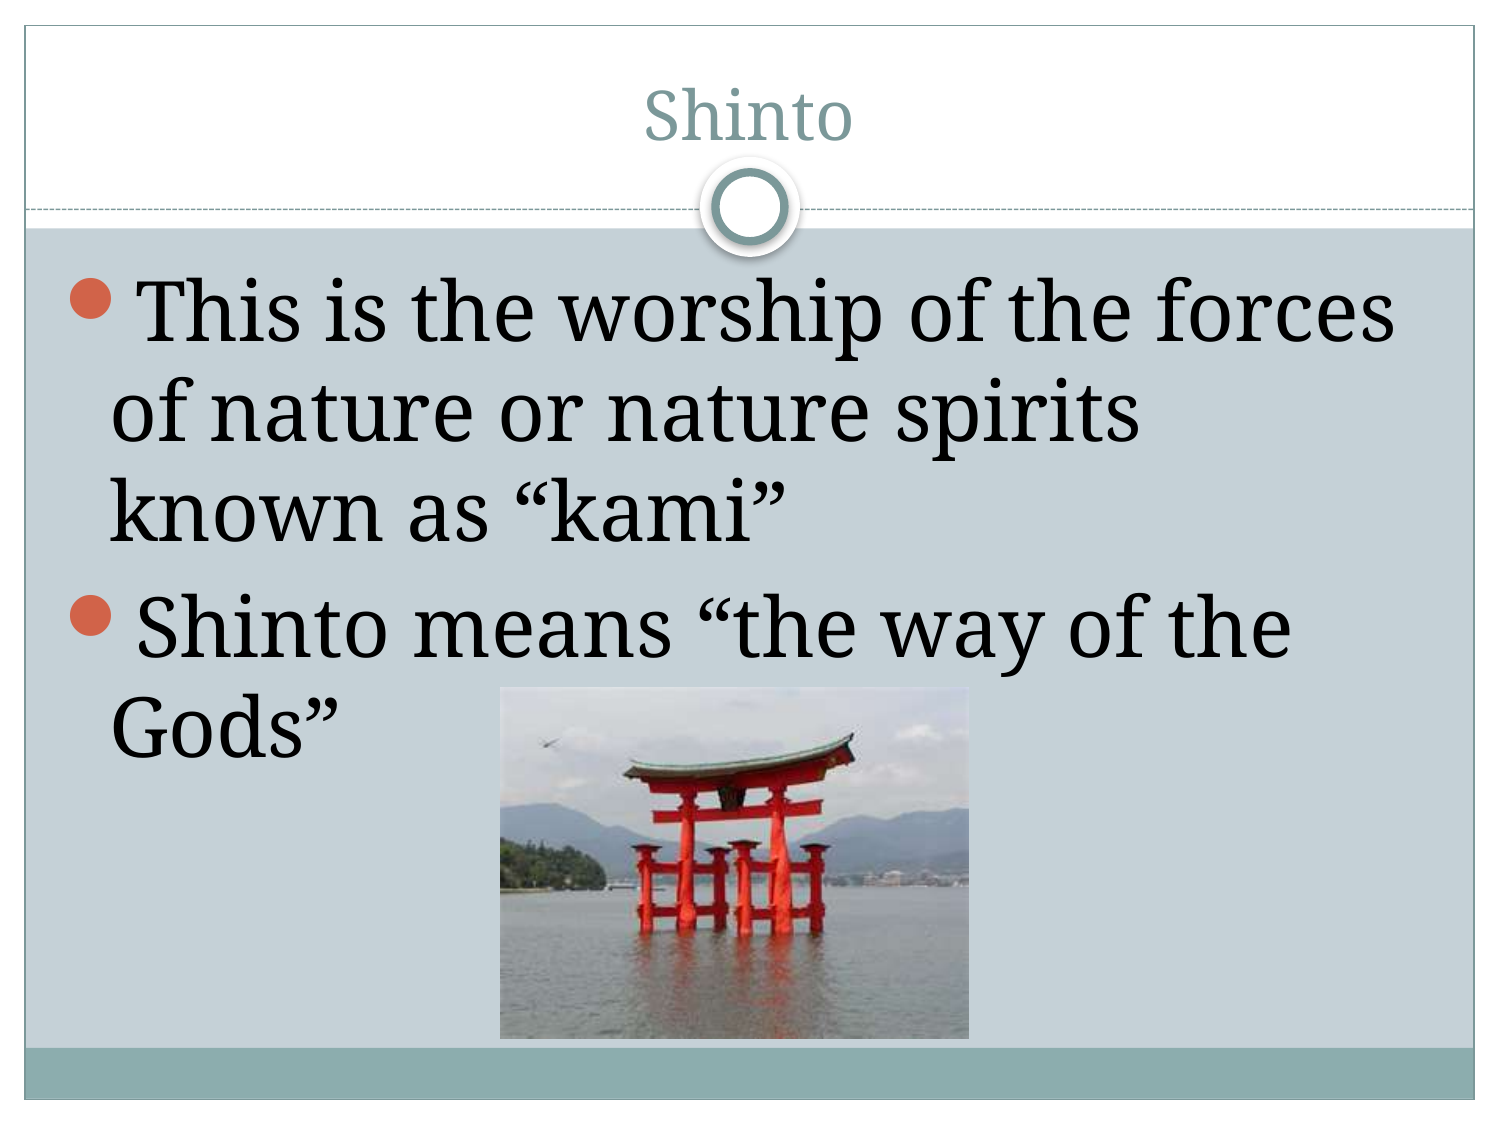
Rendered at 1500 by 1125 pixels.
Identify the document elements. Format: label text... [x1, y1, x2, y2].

list This is the worship of the forces of nature or nature spirits known as “kami” Shinto means “the way of the Gods” [49, 250, 1445, 1001]
title Shinto [49, 37, 1450, 162]
picture [499, 687, 969, 1040]
